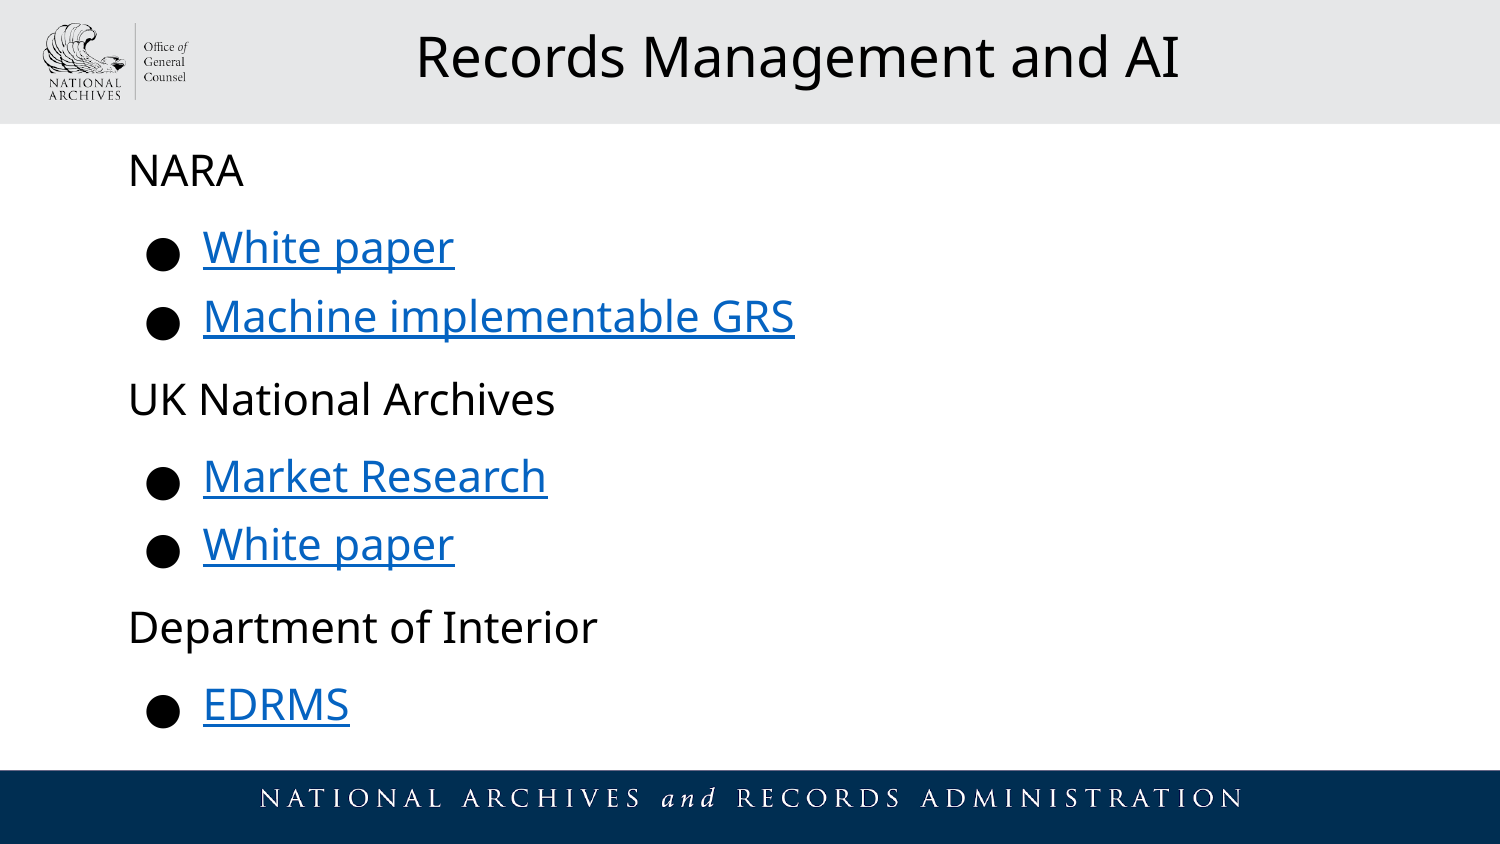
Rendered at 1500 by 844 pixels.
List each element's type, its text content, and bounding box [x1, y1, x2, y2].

list Records Management and AI [218, 21, 1379, 91]
list NARA White paper Machine implementable GRS UK National Archives Market Research White paper Department of Interior EDRMS [112, 127, 1388, 690]
picture [0, 0, 1500, 844]
